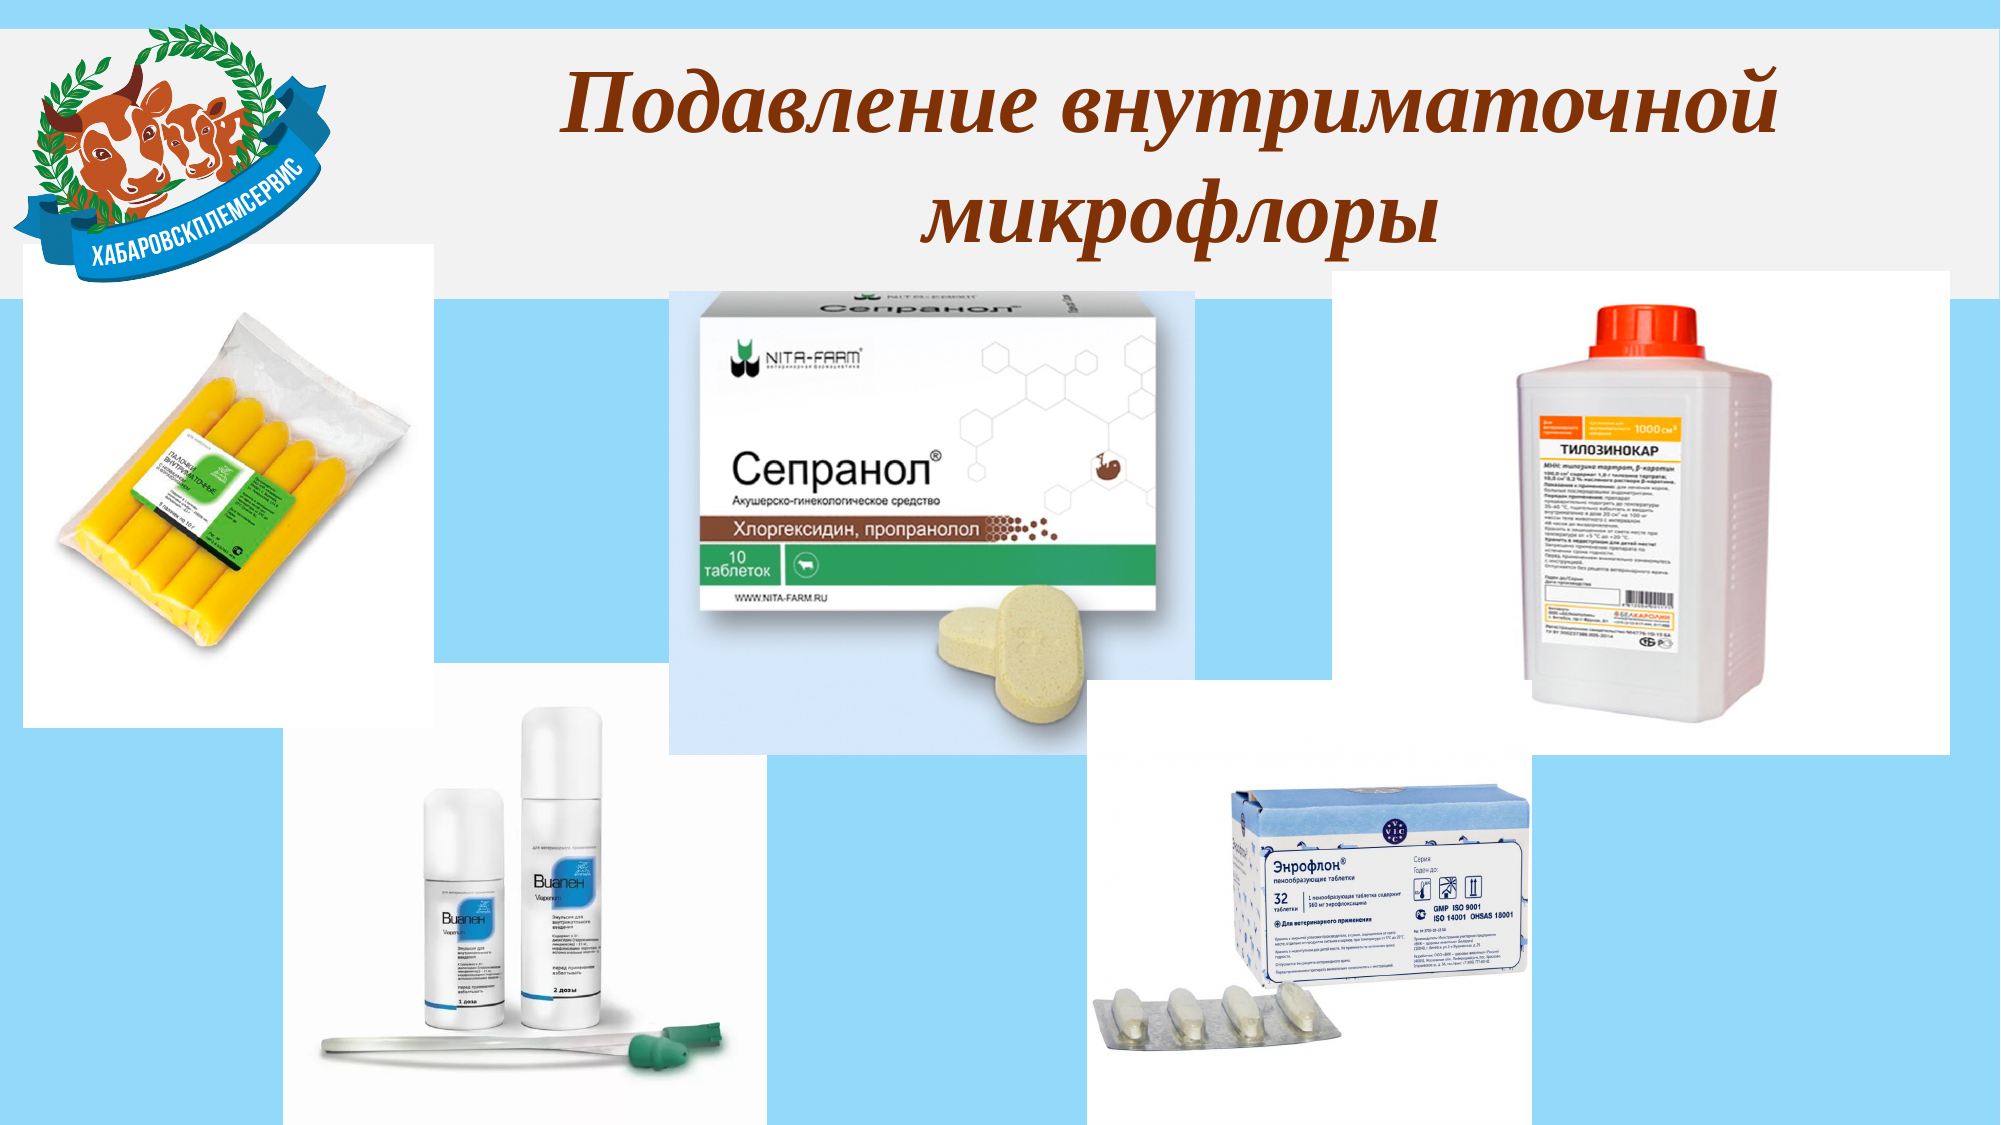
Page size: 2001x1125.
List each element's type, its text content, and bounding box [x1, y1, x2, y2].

text_box Подавление внутриматочной микрофлоры [466, 33, 1878, 269]
picture [0, 0, 1950, 1125]
